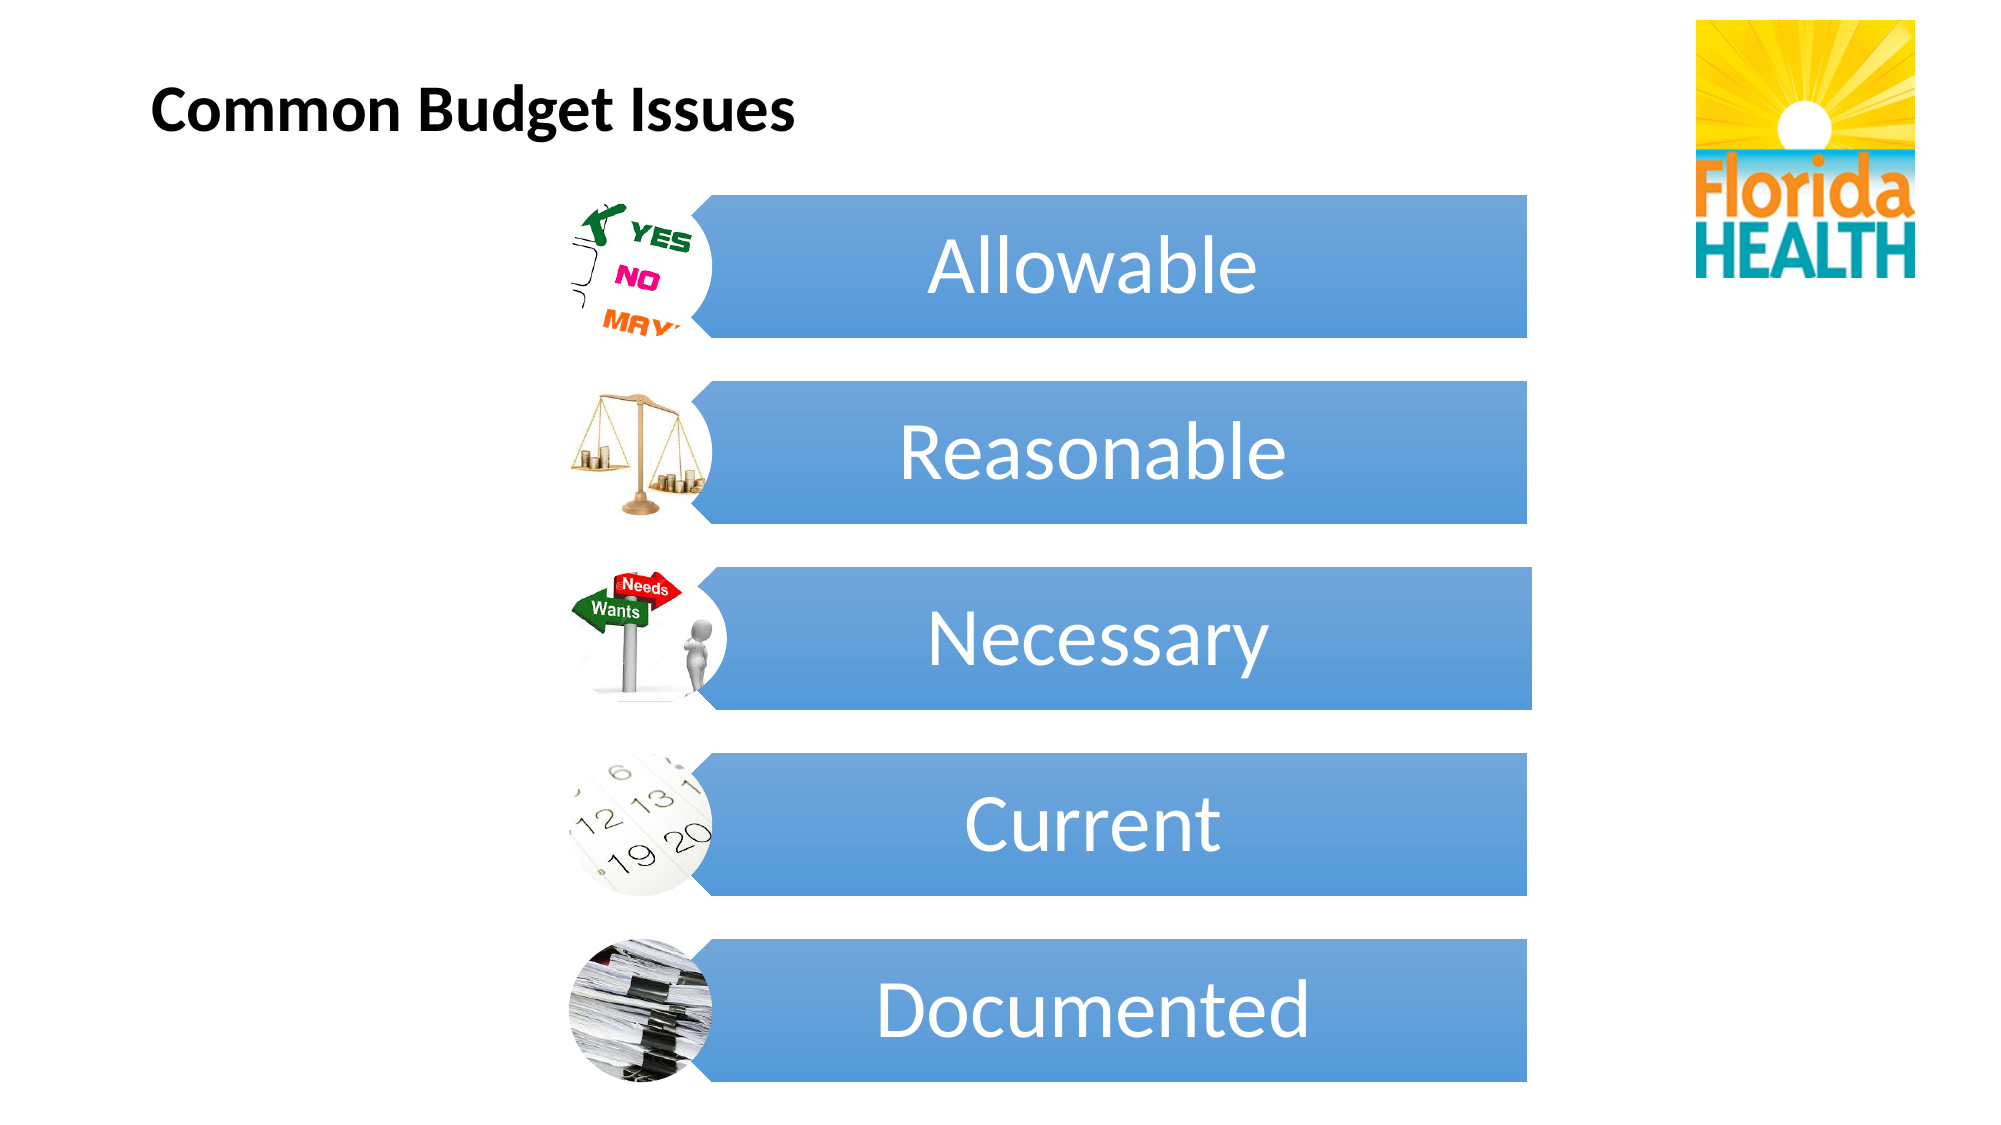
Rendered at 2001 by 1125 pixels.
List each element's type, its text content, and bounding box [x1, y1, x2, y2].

picture [1695, 20, 1915, 278]
text_box Common Budget Issues [136, 56, 812, 152]
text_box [381, 193, 1715, 1083]
